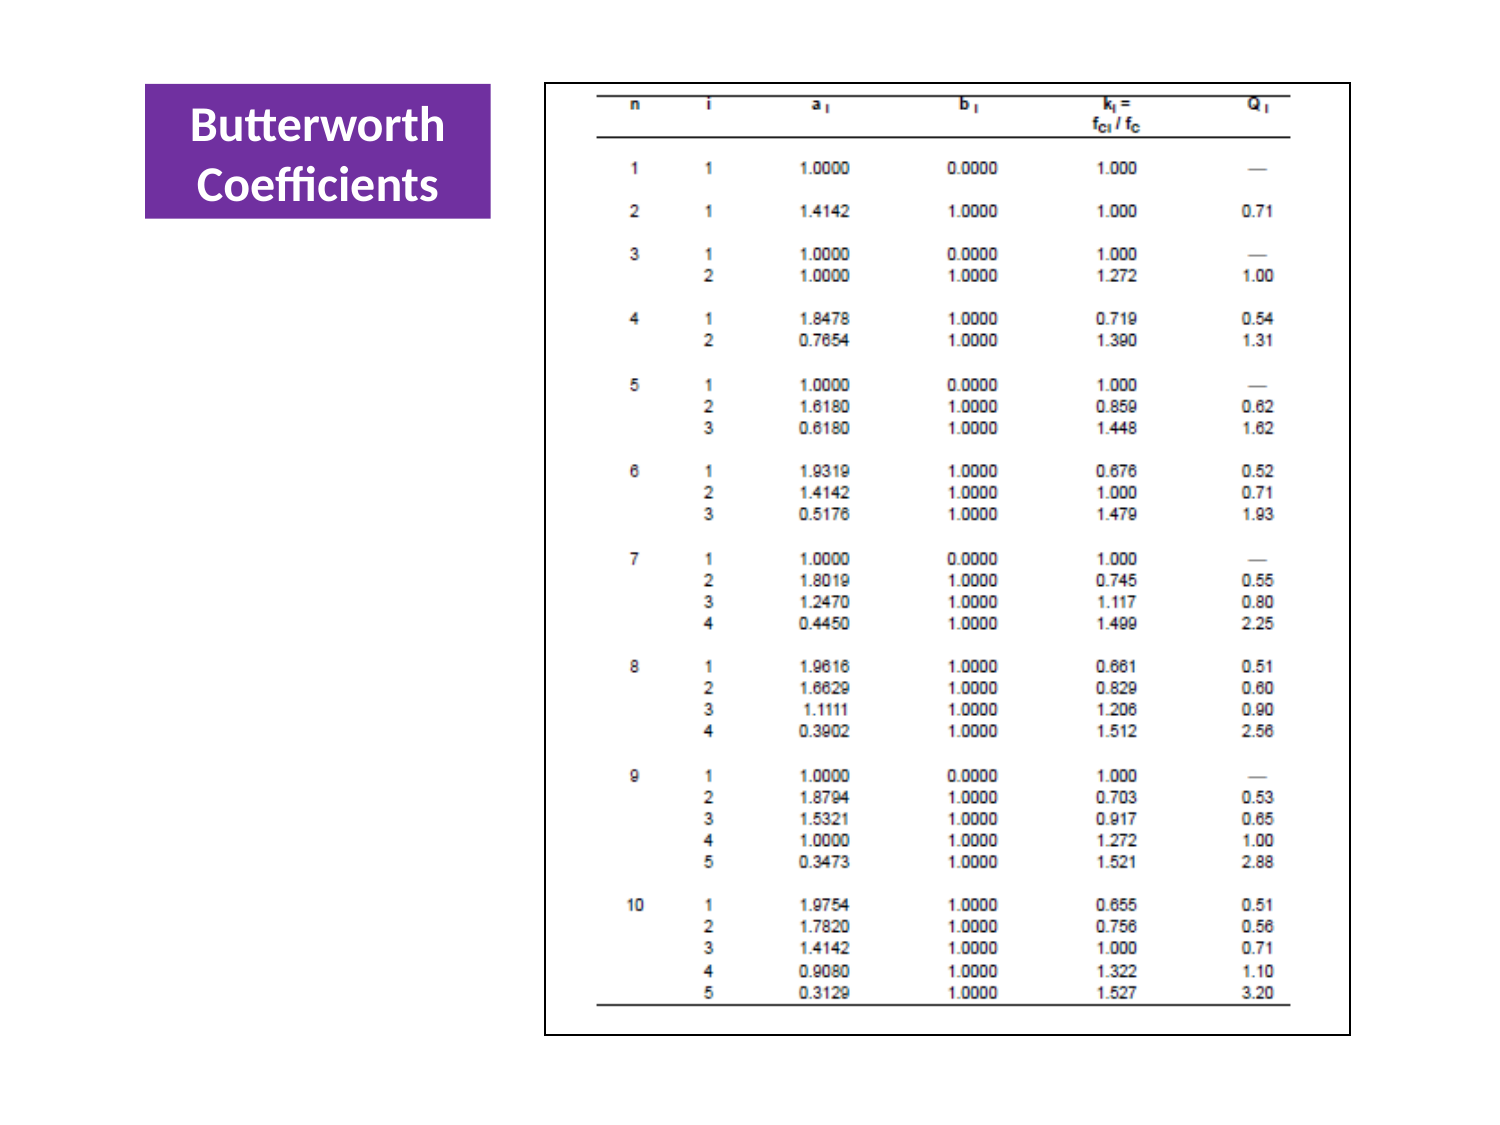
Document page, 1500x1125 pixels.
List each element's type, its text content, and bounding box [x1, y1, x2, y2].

picture [545, 83, 1350, 1035]
text_box Butterworth Coefficients [145, 83, 491, 219]
